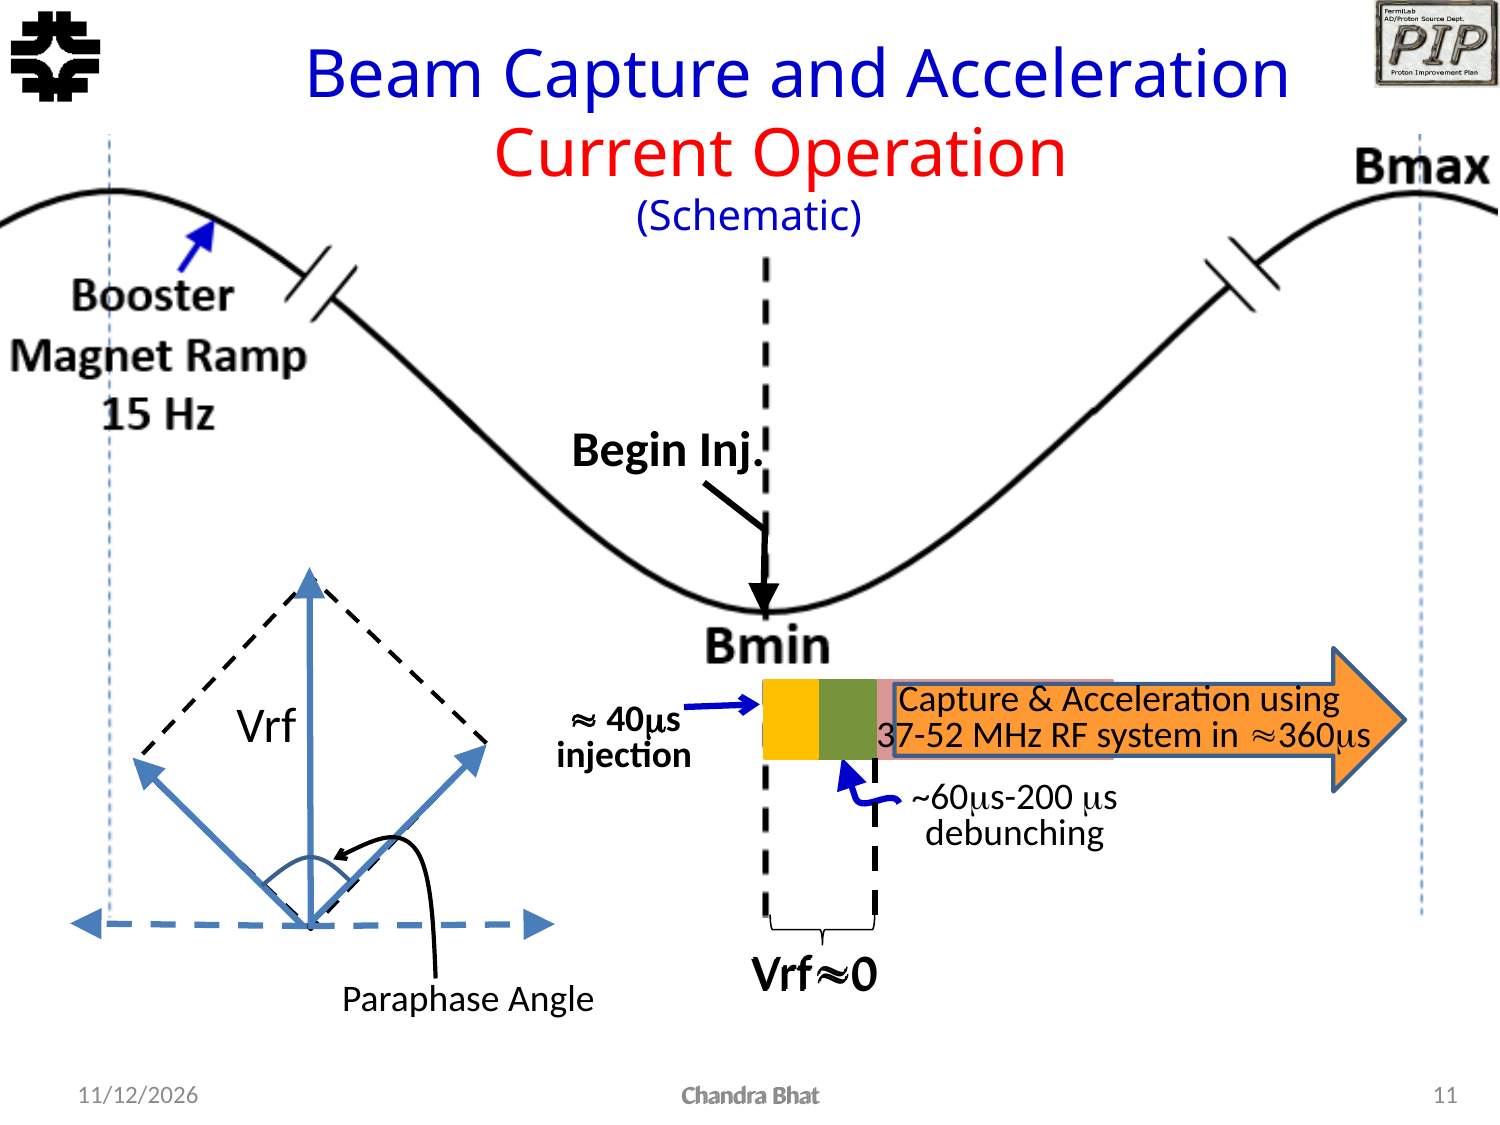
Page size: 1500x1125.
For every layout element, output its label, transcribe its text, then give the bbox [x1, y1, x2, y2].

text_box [69, 566, 888, 1028]
text_box Beam Capture and Acceleration [289, 23, 1308, 118]
picture [888, 134, 1499, 918]
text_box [476, 102, 1406, 863]
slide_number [62, 1063, 413, 1124]
picture [1374, 0, 1500, 88]
picture [0, 134, 476, 918]
text_box Chandra Bhat [514, 1063, 990, 1124]
slide_number 11 [1123, 1063, 1474, 1124]
